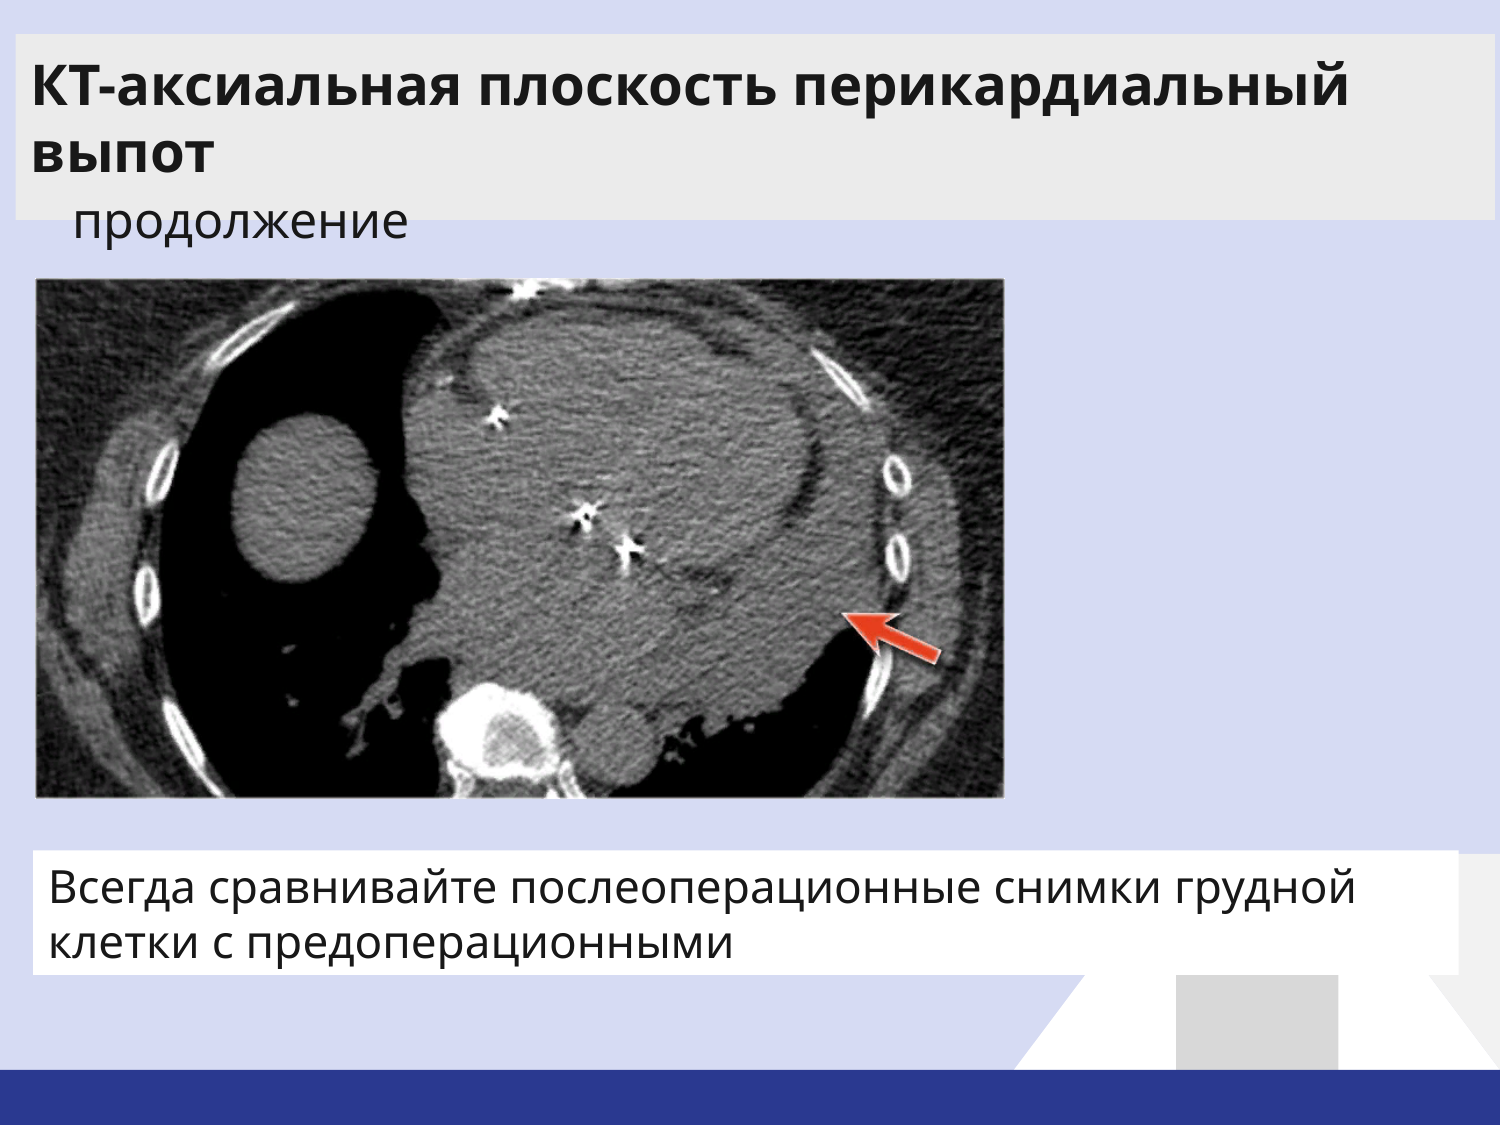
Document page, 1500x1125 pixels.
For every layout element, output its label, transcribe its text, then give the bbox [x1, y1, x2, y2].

text_box КТ-аксиальная плоскость перикардиальный выпот продолжение [15, 34, 1495, 220]
text_box Всегда сравнивайте послеоперационные снимки грудной клетки с предоперационными [33, 850, 1459, 975]
picture [35, 278, 1005, 799]
